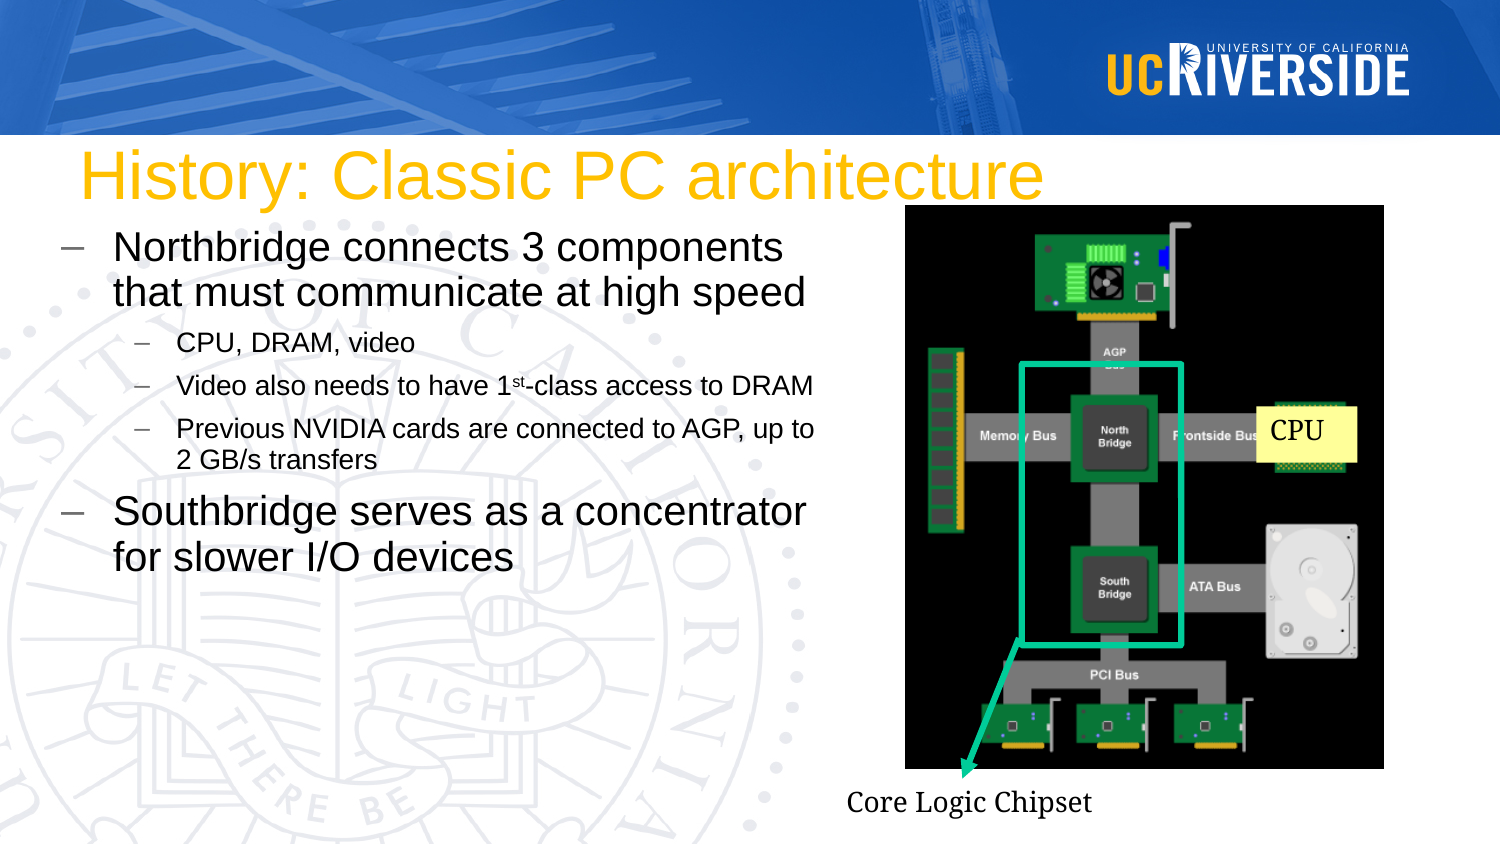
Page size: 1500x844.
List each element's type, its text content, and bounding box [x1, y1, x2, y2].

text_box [1256, 406, 1358, 463]
title History: Classic PC architecture [67, 134, 1433, 288]
list Northbridge connects 3 components that must communicate at high speed CPU, DRAM, video Video also needs to have 1st-class access to DRAM Previous NVIDIA cards are connected to AGP, up to 2 GB/s transfers Southbridge serves as a concentrator for slower I/O devices [49, 219, 831, 844]
picture [0, 0, 1500, 844]
text_box [961, 769, 973, 778]
text_box Core Logic Chipset [835, 778, 1105, 825]
